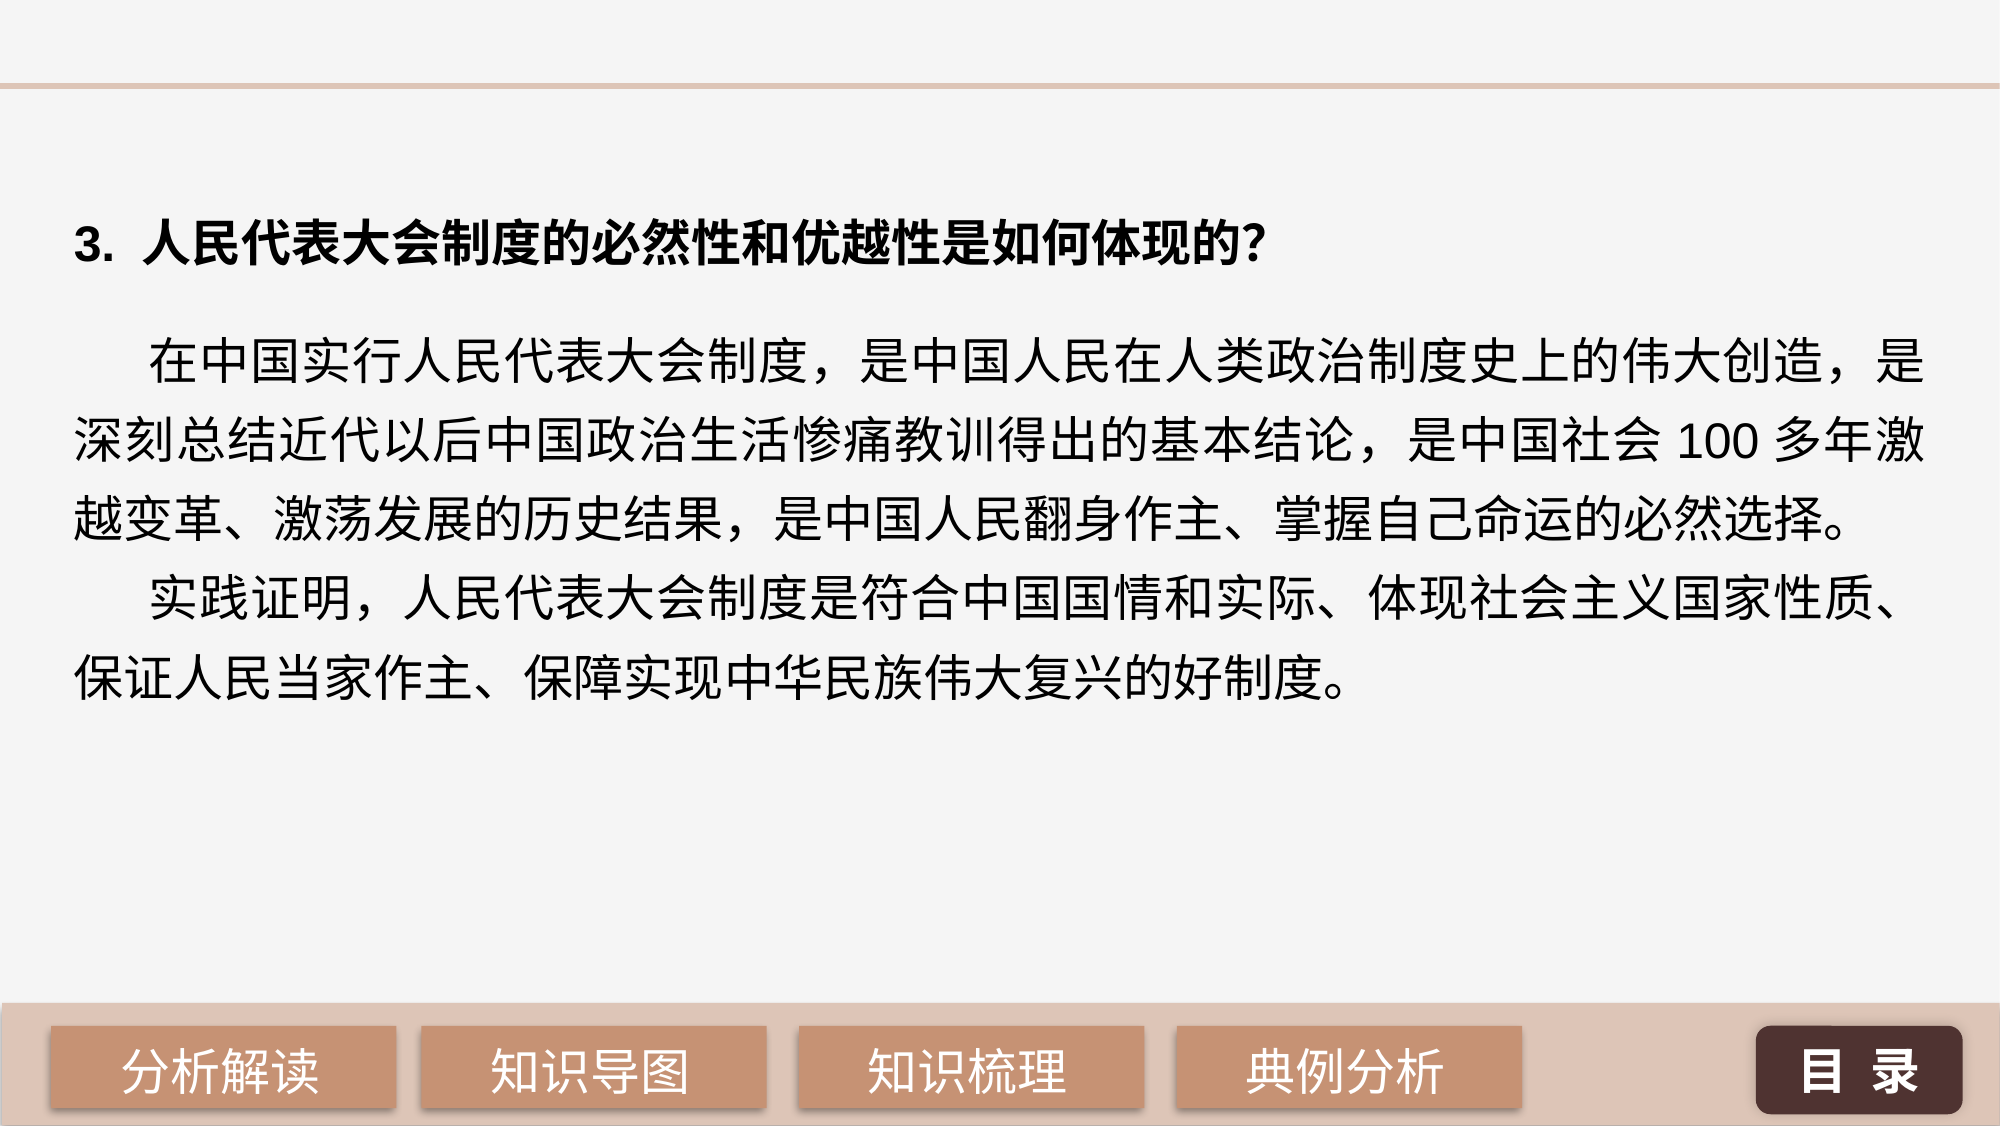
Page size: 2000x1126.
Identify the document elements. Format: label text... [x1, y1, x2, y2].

text_box 3. 人民代表大会制度的必然性和优越性是如何体现的？ [58, 184, 1940, 279]
text_box 在中国实行人民代表大会制度，是中国人民在人类政治制度史上的伟大创造，是深刻总结近代以后中国政治生活惨痛教训得出的基本结论，是中国社会100多年激越变革、激荡发展的历史结果，是中国人民翻身作主、掌握自己命运的必然选择。 实践证明，人民代表大会制度是符合中国国情和实际、体现社会主义国家性质、保证人民当家作主、保障实现中华民族伟大复兴的好制度。 [58, 302, 1940, 714]
